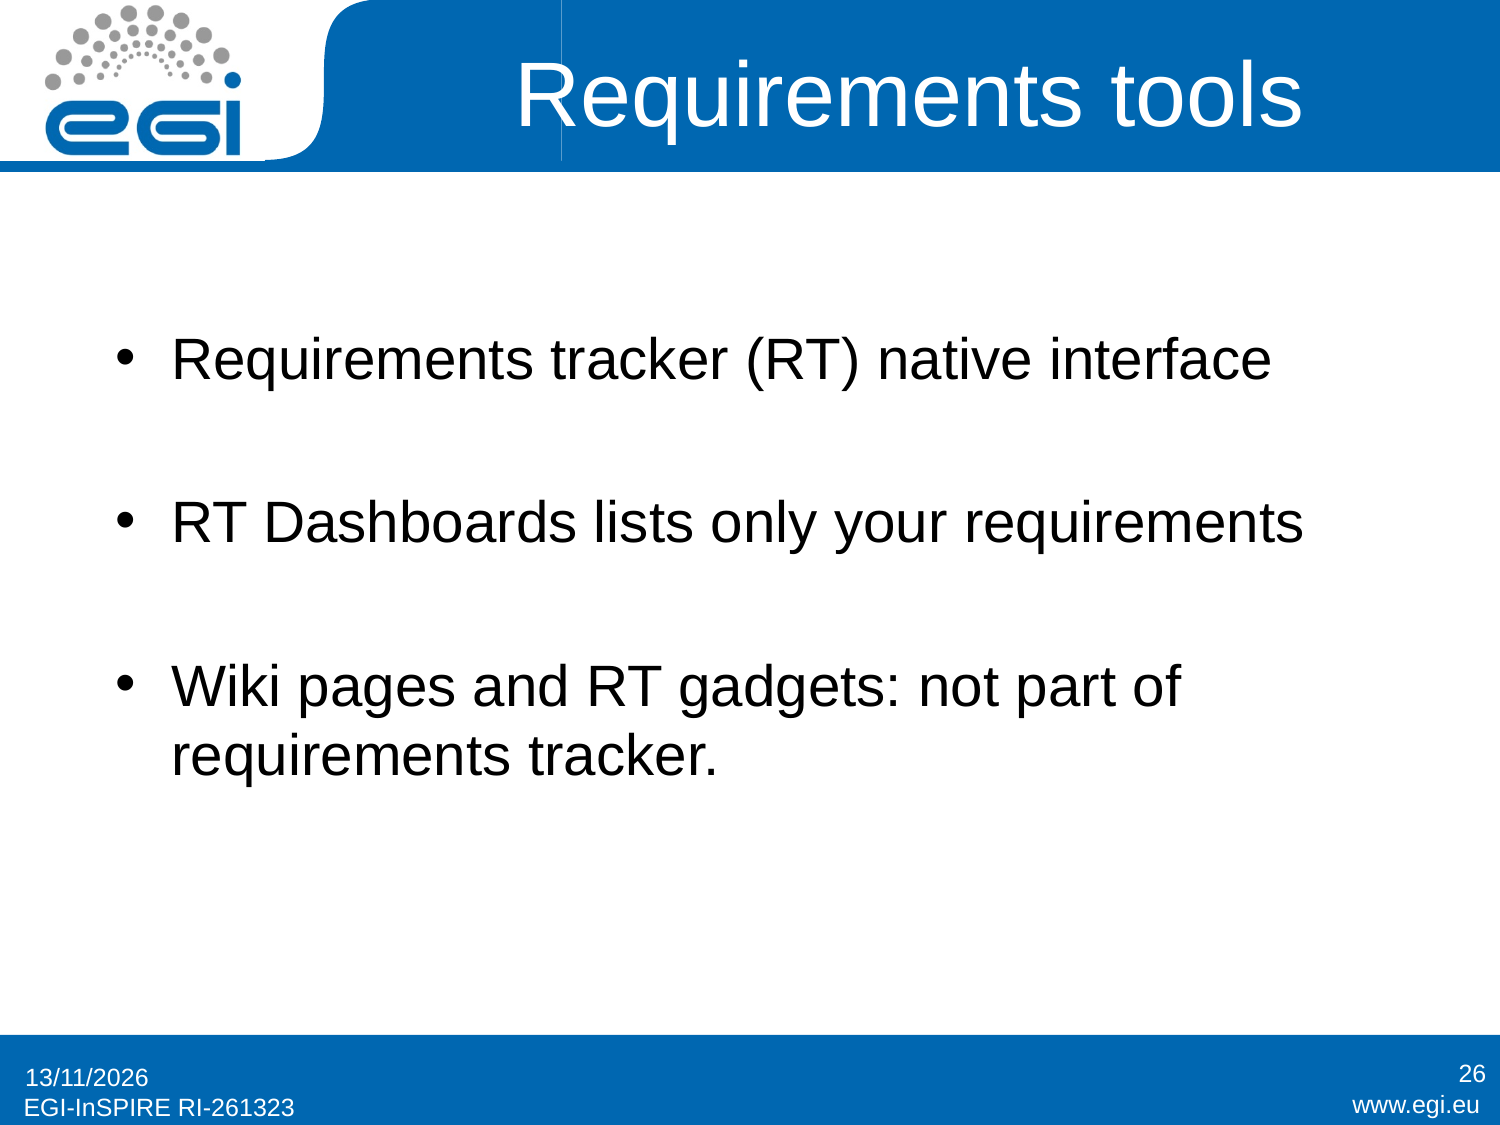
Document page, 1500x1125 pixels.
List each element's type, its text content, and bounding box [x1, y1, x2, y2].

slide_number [10, 1046, 361, 1106]
list Requirements tracker (RT) native interface RT Dashboards lists only your requirements Wiki pages and RT gadgets: not part of requirements tracker. [100, 231, 1425, 975]
picture [0, 0, 265, 161]
slide_number 26 [1151, 1042, 1500, 1103]
title Requirements tools [348, 19, 1471, 161]
